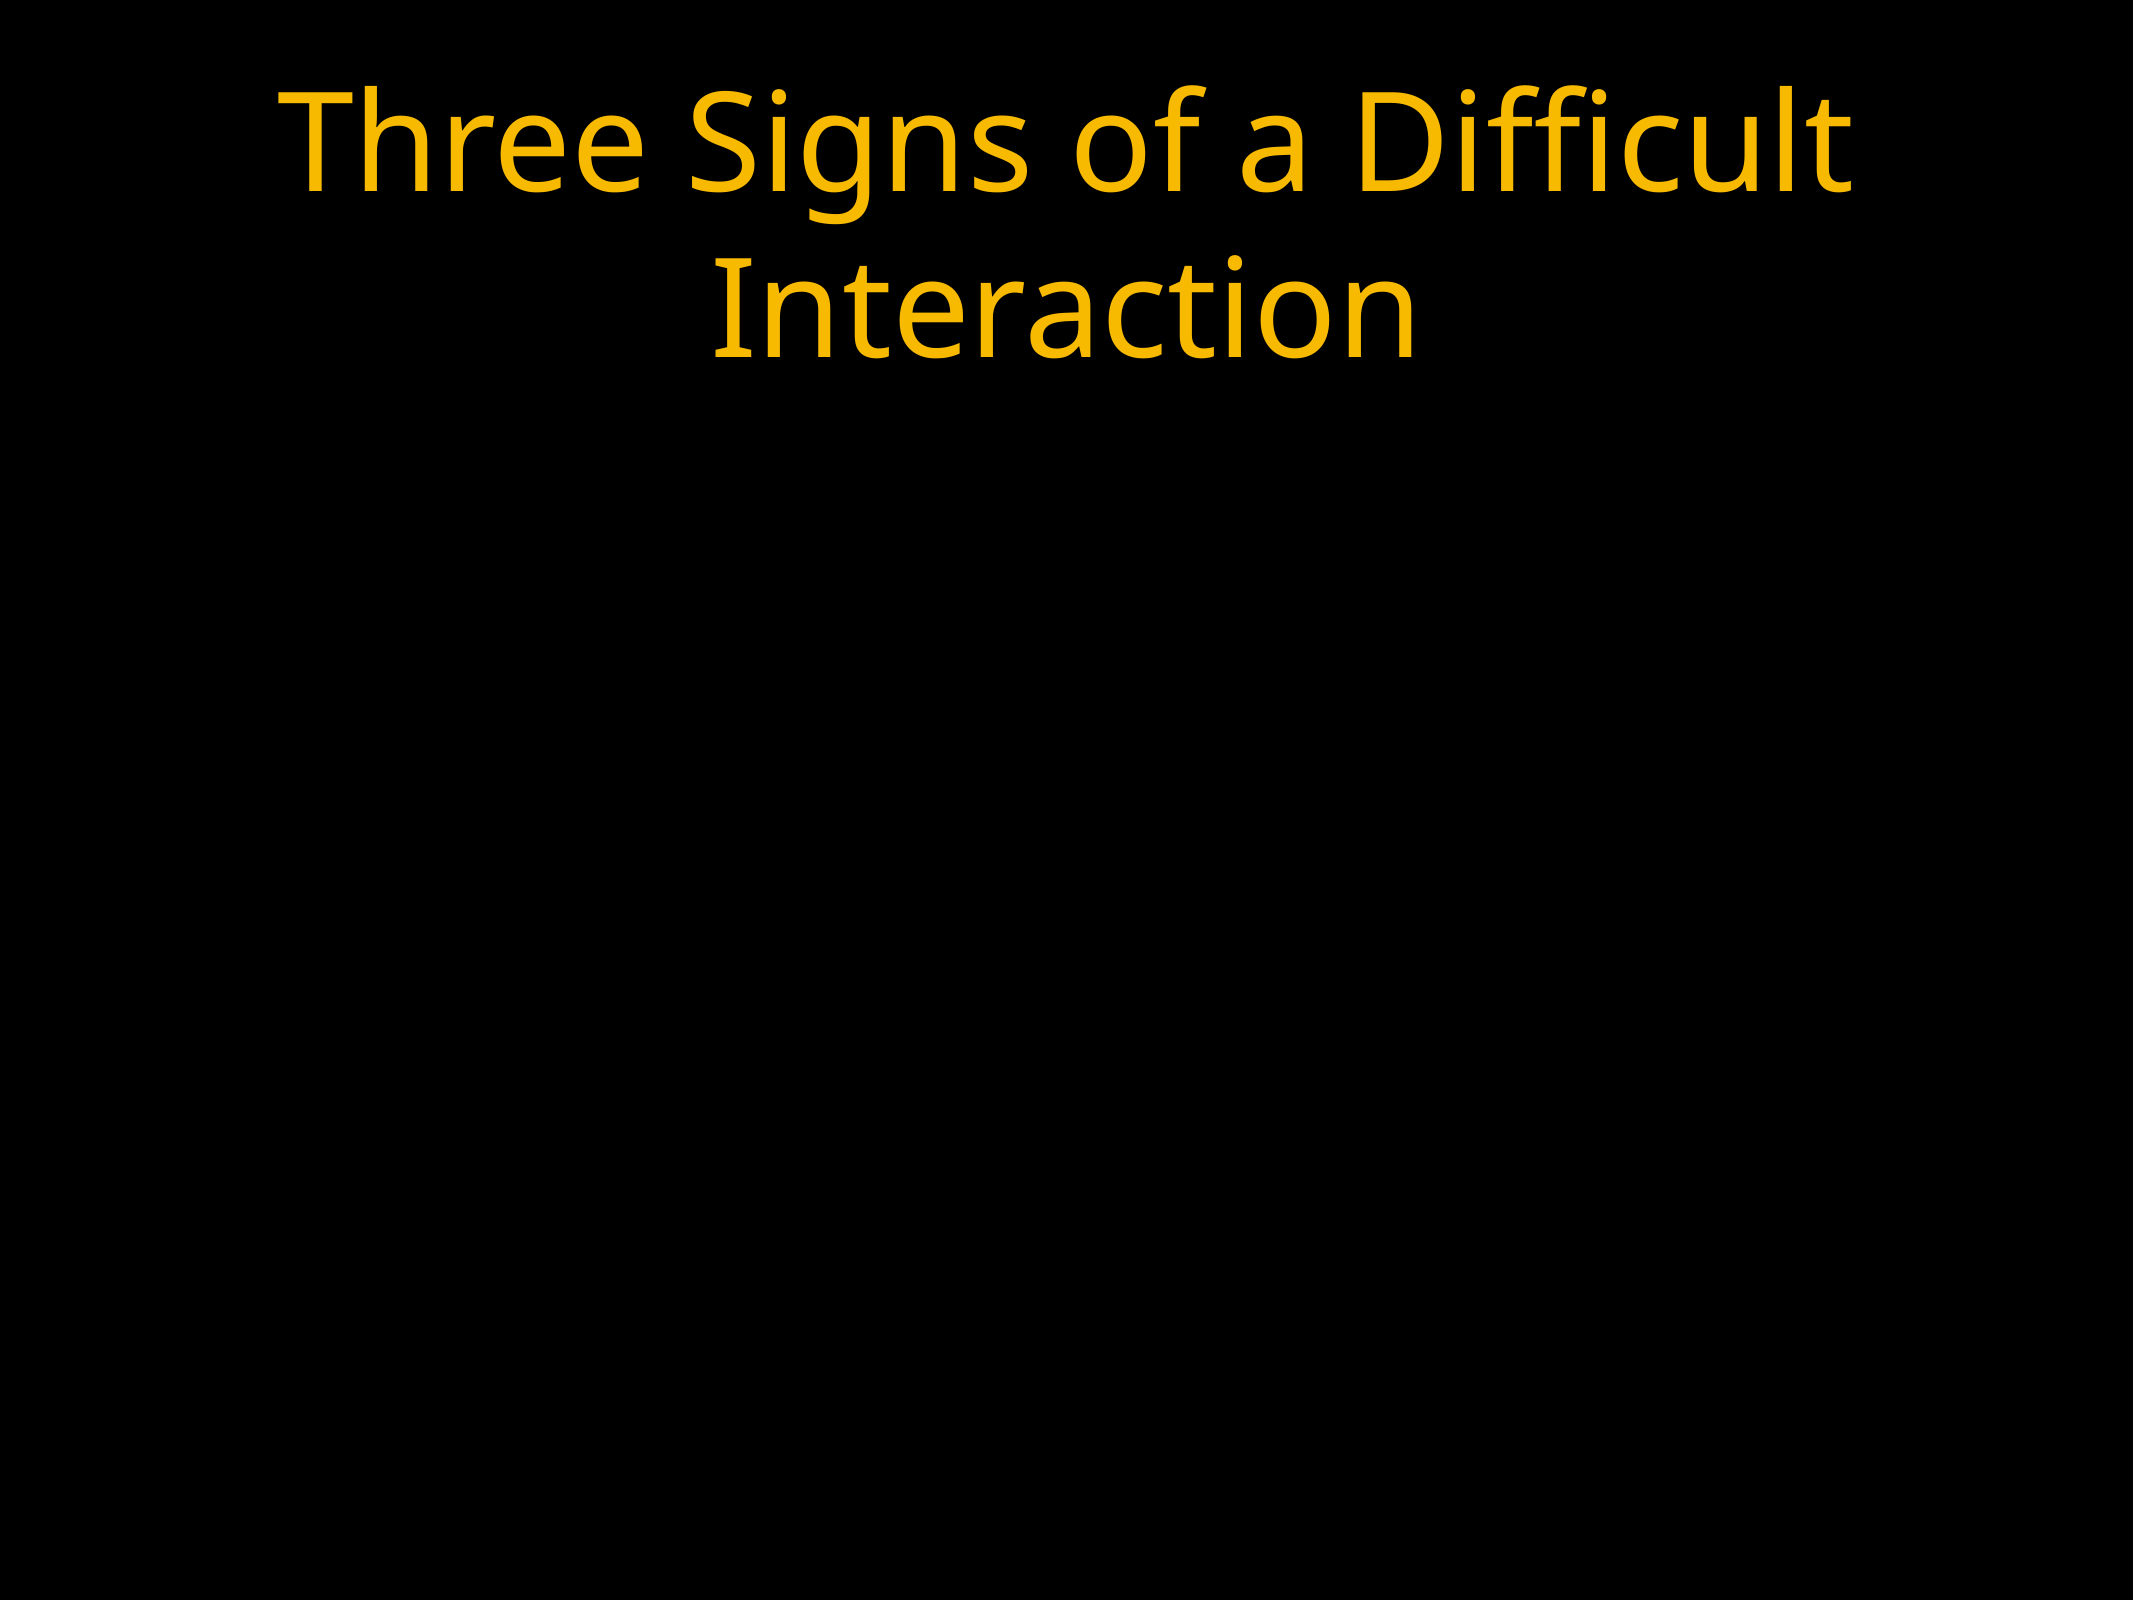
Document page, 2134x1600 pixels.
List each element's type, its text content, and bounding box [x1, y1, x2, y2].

title Three Signs of a Difficult Interaction [155, 41, 1978, 397]
